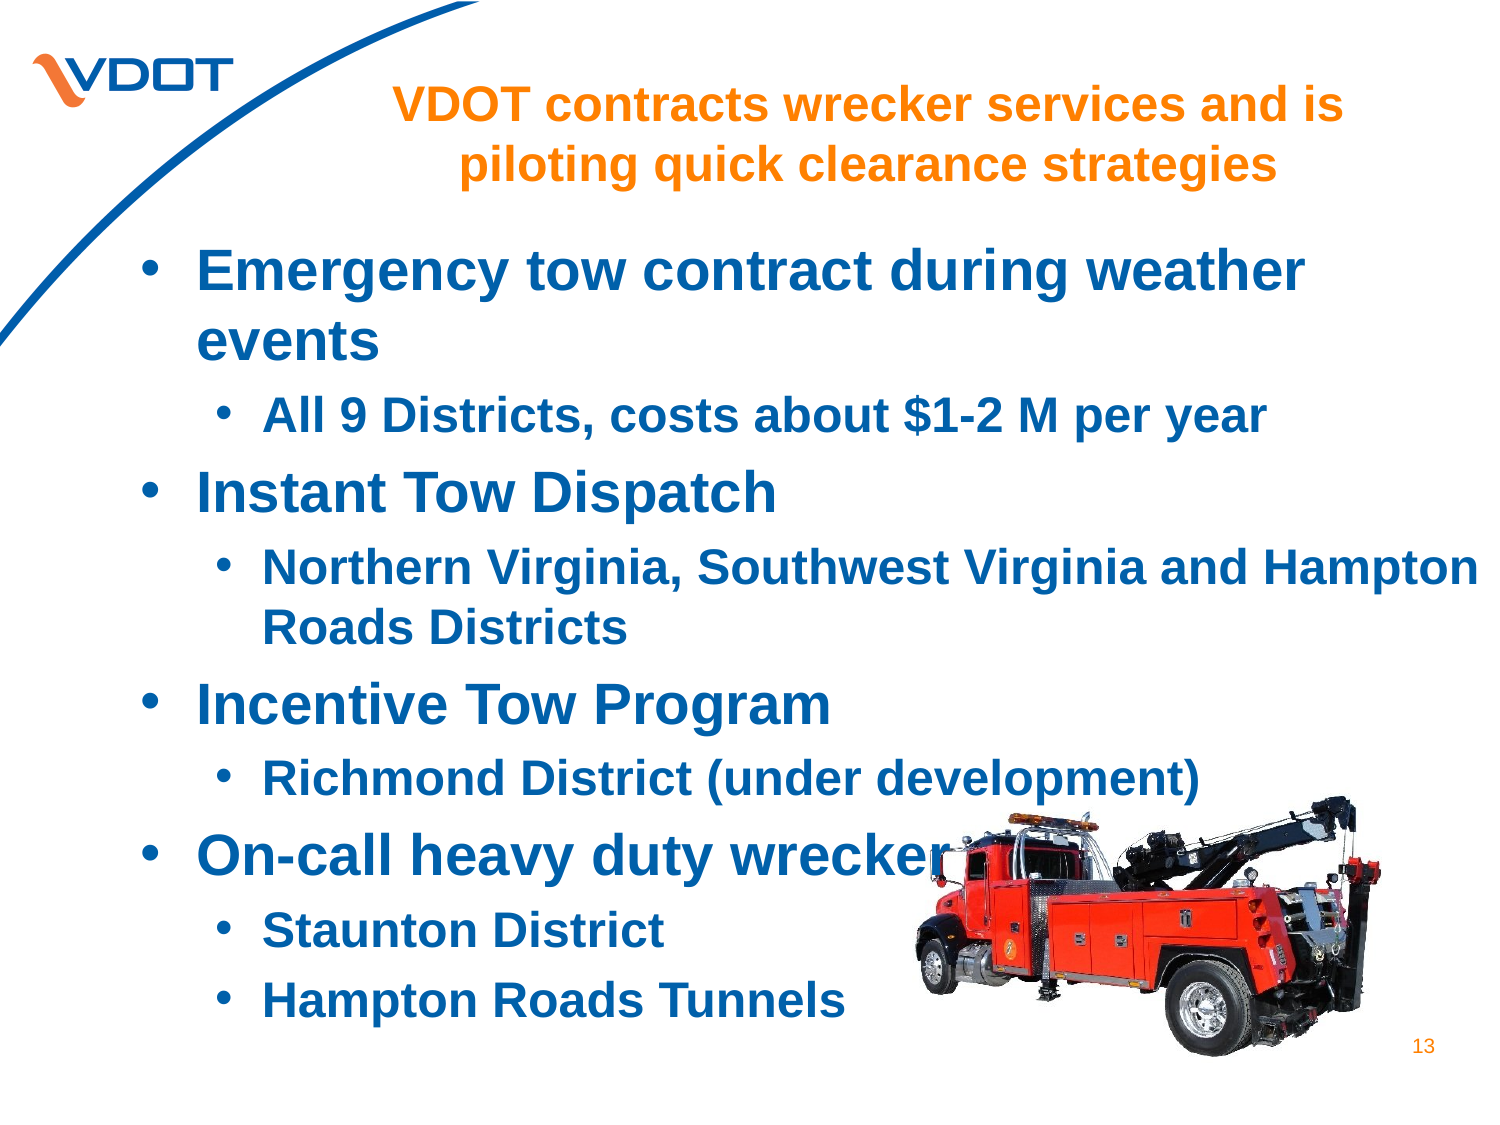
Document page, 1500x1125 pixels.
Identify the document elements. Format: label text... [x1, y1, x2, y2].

title VDOT contracts wrecker services and is piloting quick clearance strategies [349, 37, 1388, 224]
list Emergency tow contract during weather events All 9 Districts, costs about $1-2 M per year Instant Tow Dispatch Northern Virginia, Southwest Virginia and Hampton Roads Districts Incentive Tow Program Richmond District (under development) On-call heavy duty wrecker Staunton District Hampton Roads Tunnels [124, 224, 1500, 1038]
slide_number 13 [1137, 1038, 1451, 1101]
picture [0, 0, 1500, 1125]
